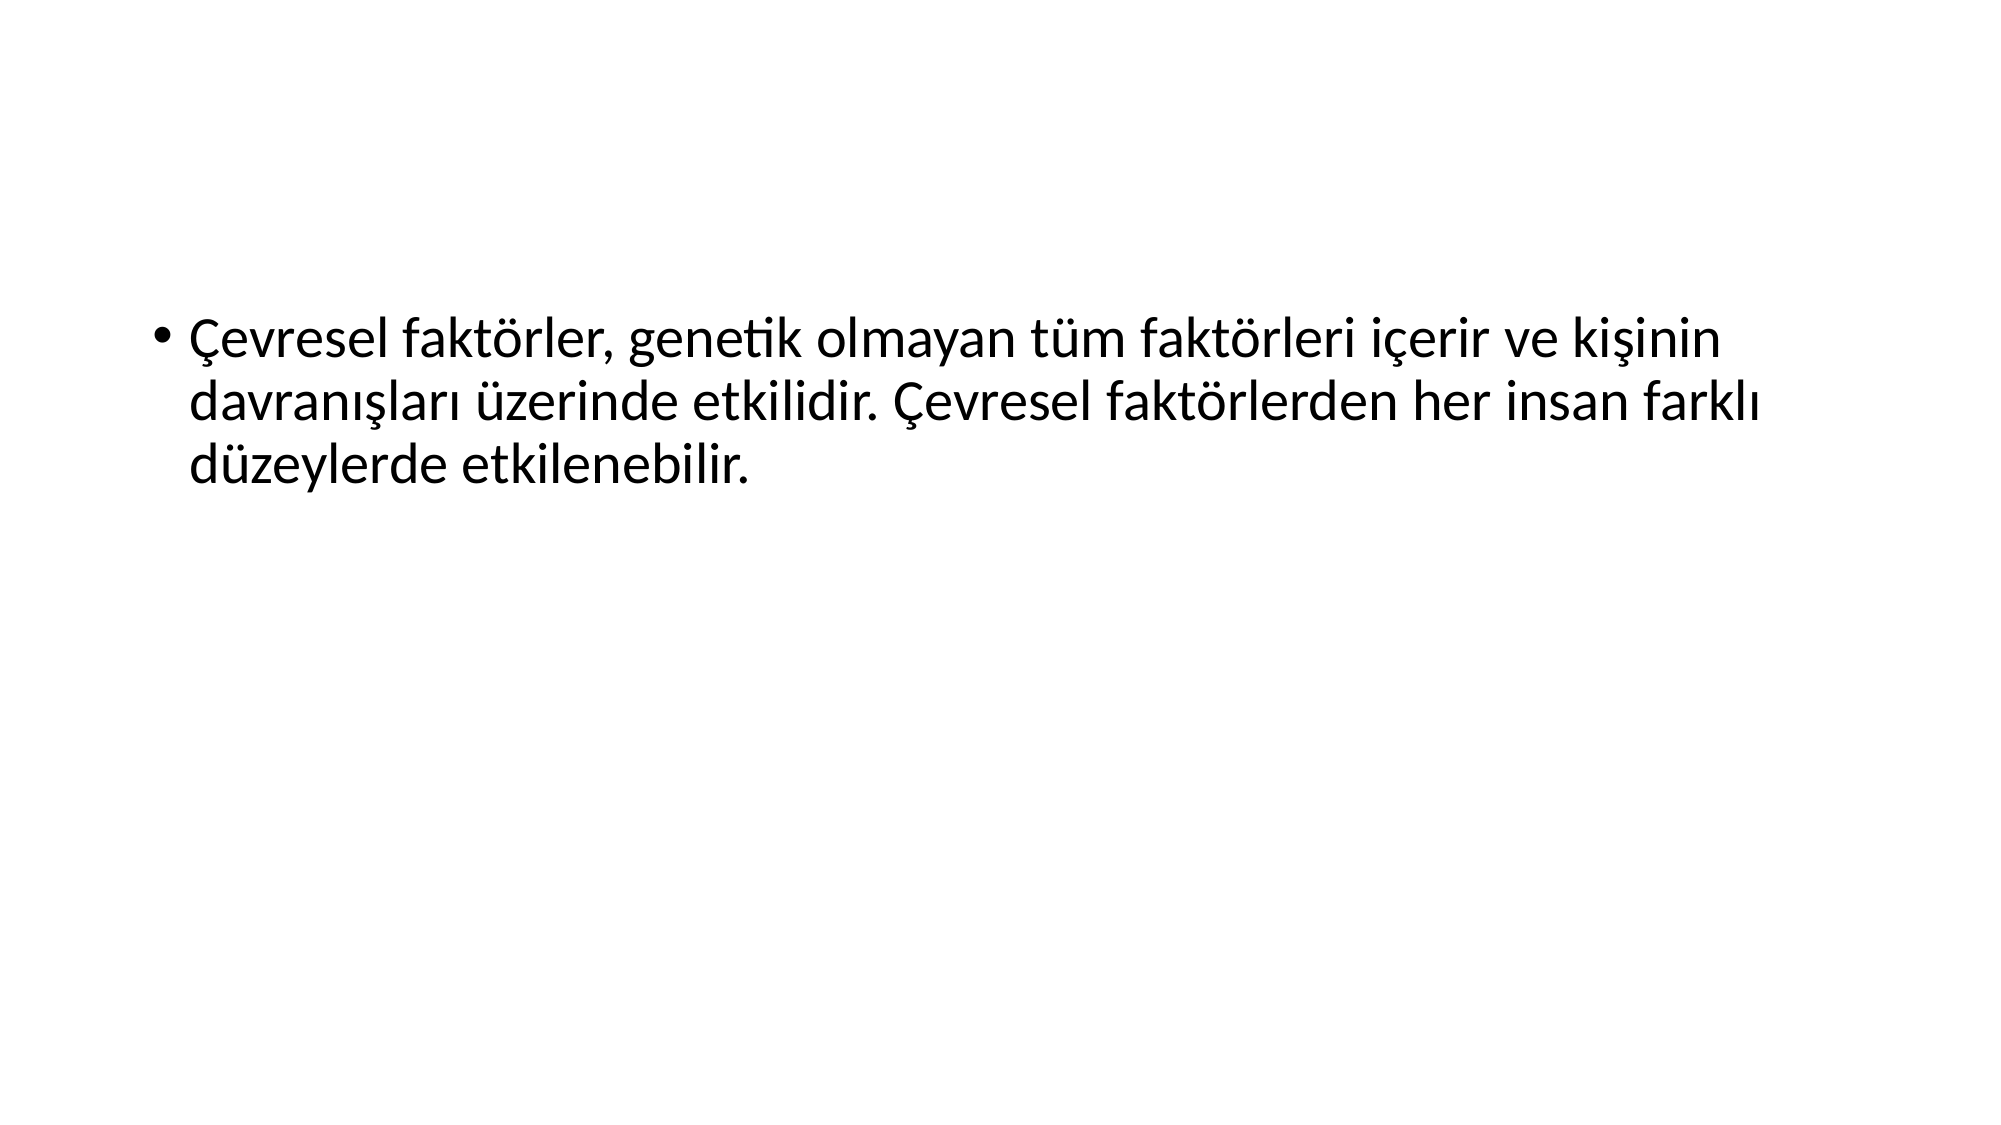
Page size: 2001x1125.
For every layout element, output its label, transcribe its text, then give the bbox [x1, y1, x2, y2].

list Çevresel faktörler, genetik olmayan tüm faktörleri içerir ve kişinin davranışları üzerinde etkilidir. Çevresel faktörlerden her insan farklı düzeylerde etkilenebilir. [137, 299, 1863, 1014]
